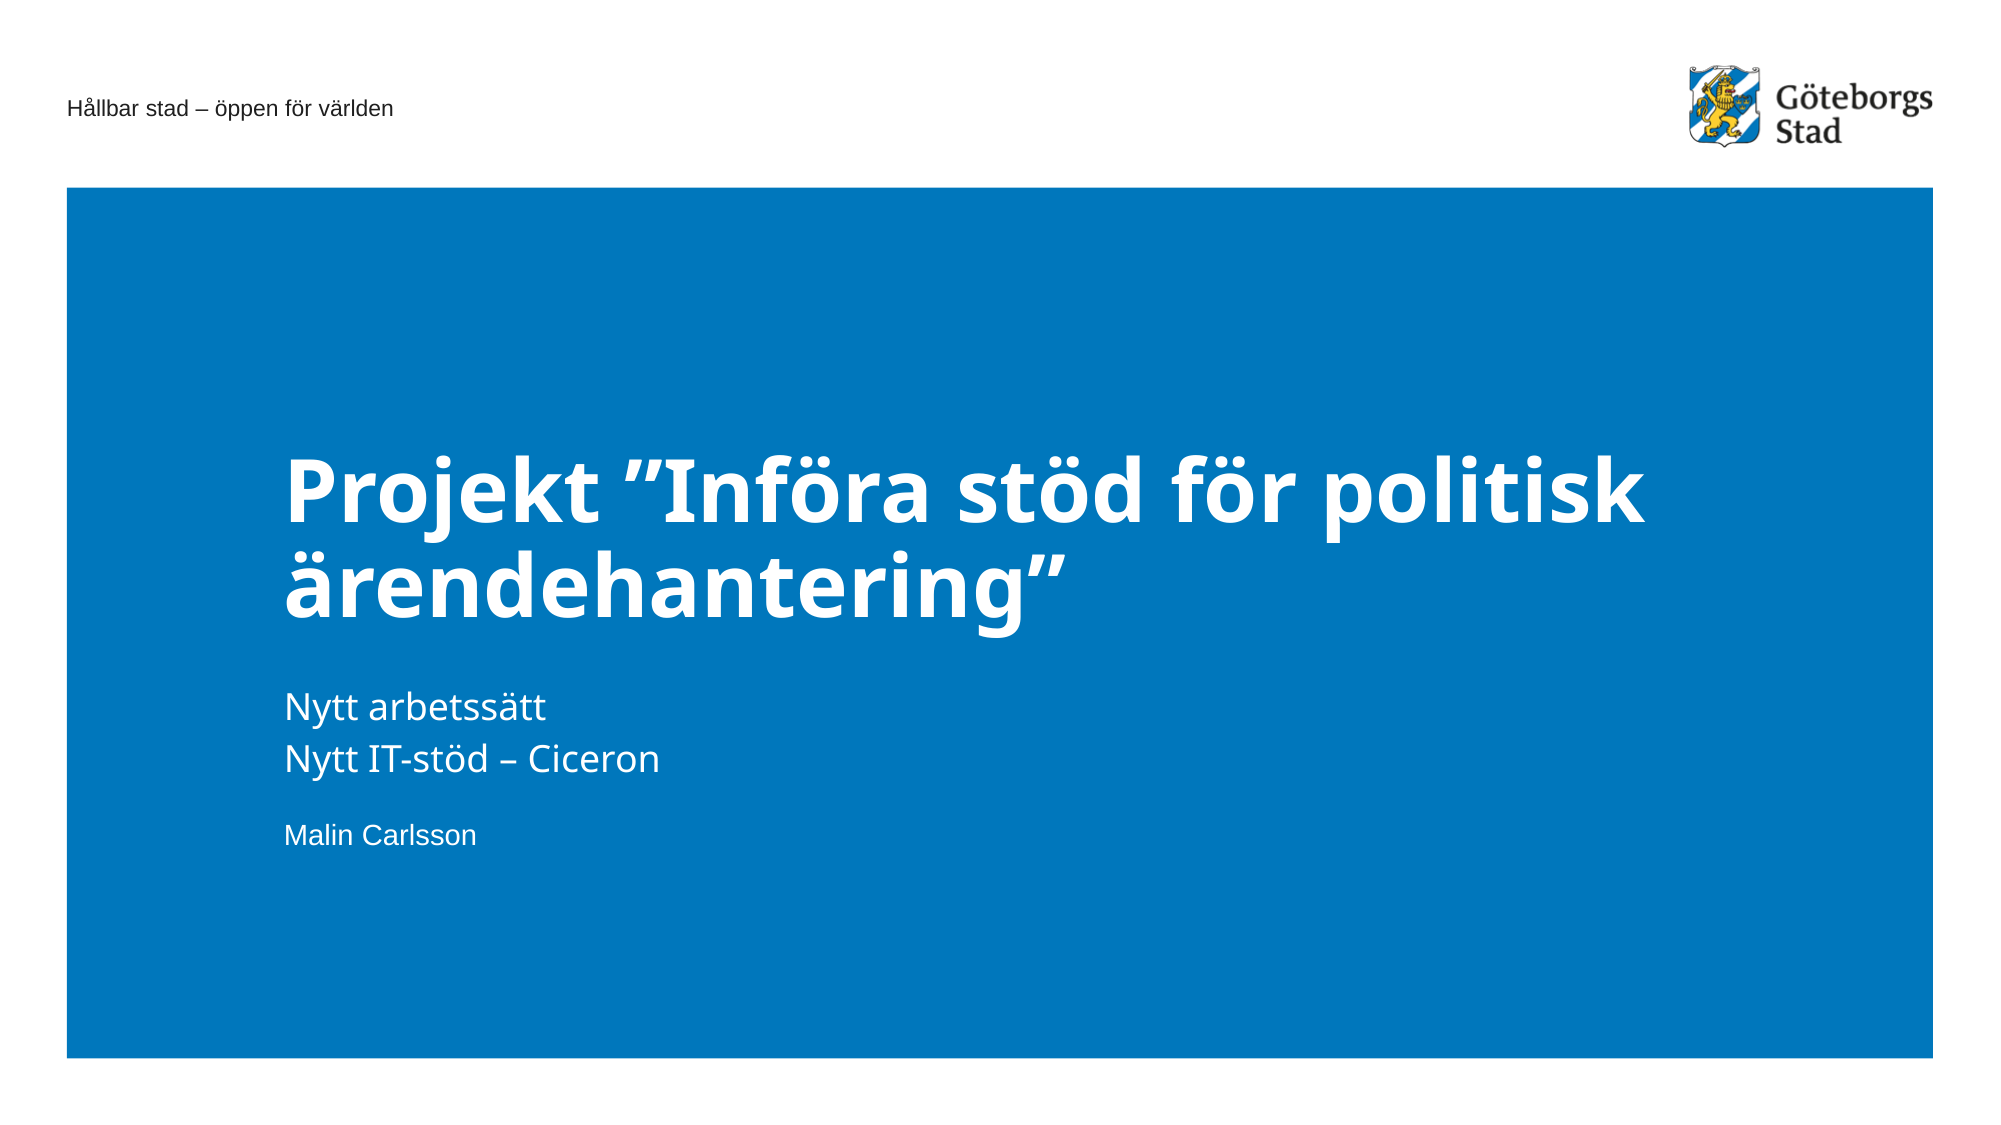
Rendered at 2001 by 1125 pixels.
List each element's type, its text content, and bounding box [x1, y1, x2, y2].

title Projekt ”Införa stöd för politisk ärendehantering” [284, 430, 1716, 653]
picture [1689, 65, 1933, 148]
list Malin Carlsson [284, 816, 1716, 858]
list Nytt arbetssätt Nytt IT-stöd – Ciceron [284, 683, 1716, 797]
